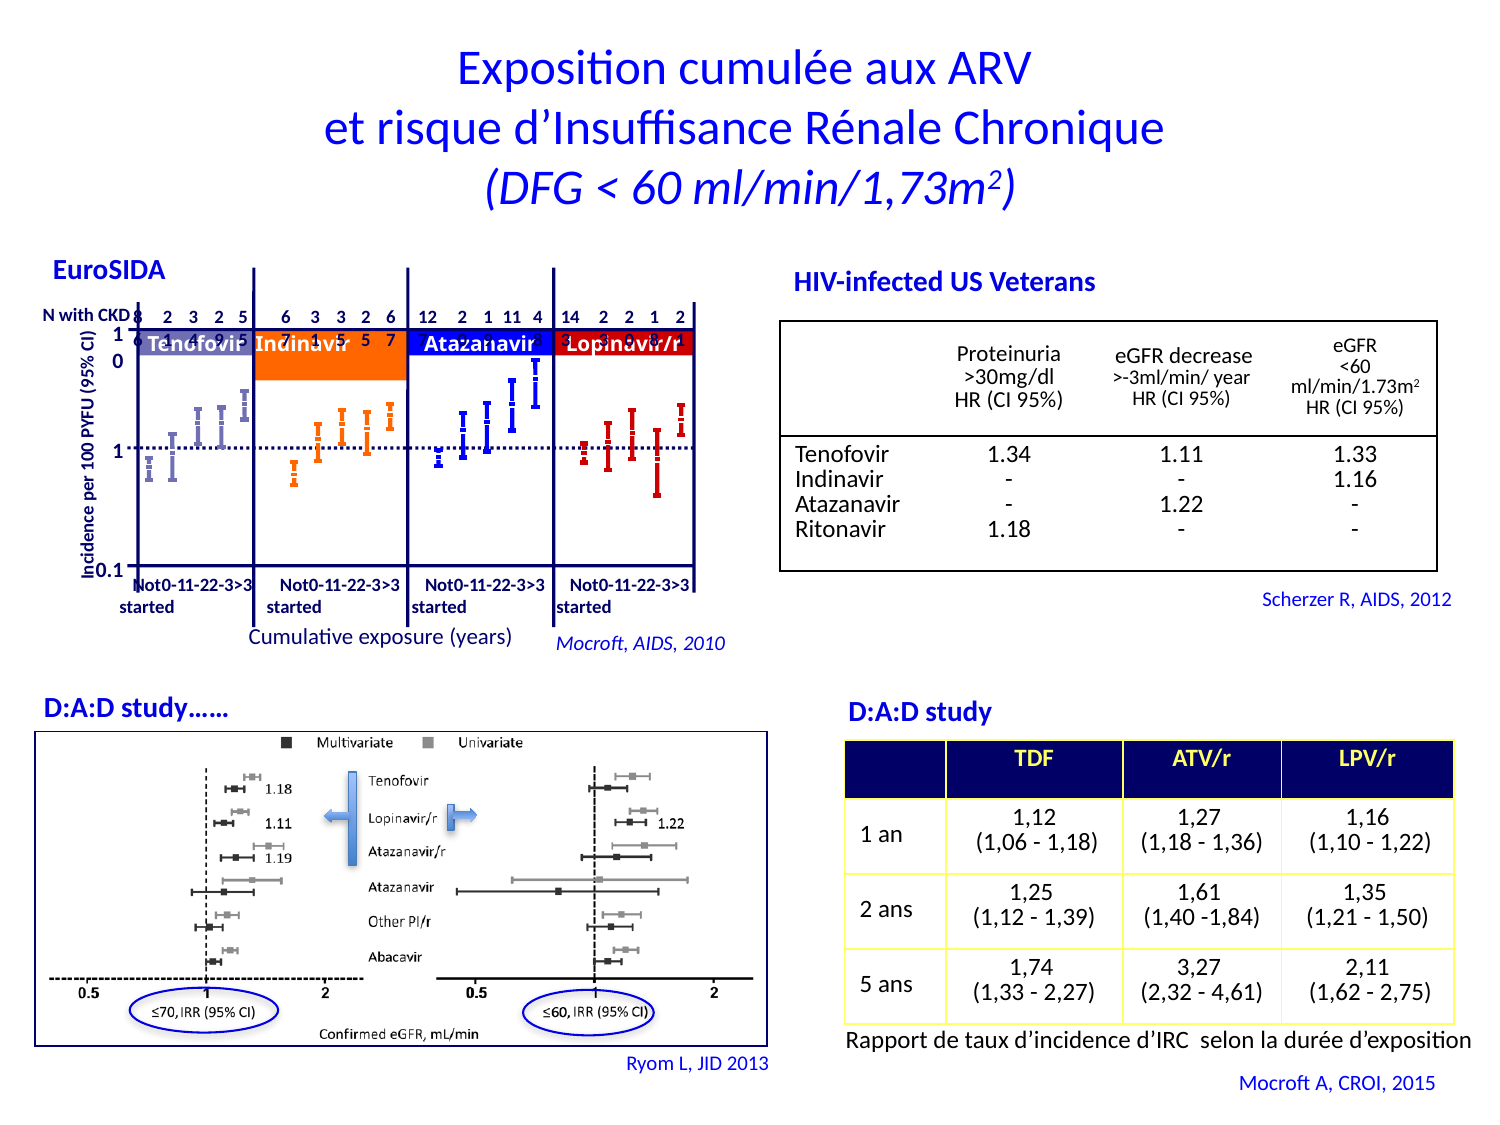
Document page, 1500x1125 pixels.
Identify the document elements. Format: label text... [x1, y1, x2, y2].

table_cell Tenofovir Indinavir Atazanavir Ritonavir [781, 437, 928, 570]
table_cell 1,16 (1,10 - 1,22) [1282, 800, 1453, 873]
table_cell 1 an [845, 800, 945, 873]
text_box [26, 680, 786, 1084]
table_cell 1,12 (1,06 - 1,18) [947, 800, 1122, 873]
table_header LPV/r [1282, 741, 1453, 798]
table_cell 1,27 (1,18 - 1,36) [1124, 800, 1281, 873]
text_box EuroSIDA [38, 243, 181, 294]
table_header Proteinuria >30mg/dl HR (CI 95%) [928, 322, 1090, 435]
text_box D:A:D study [833, 684, 1008, 735]
text_box Exposition cumulée aux ARV et risque d’Insuffisance Rénale Chronique (DFG < 60 ml/min/1,73m2) [75, 30, 1426, 219]
table_cell 2,11 (1,62 - 2,75) [1282, 950, 1453, 1023]
table_header TDF [947, 741, 1122, 798]
table_cell 1.11 - 1.22 - [1090, 437, 1273, 570]
table_cell 1,74 (1,33 - 2,27) [947, 950, 1122, 1023]
text_box Mocroft A, CROI, 2015 [1224, 1060, 1452, 1102]
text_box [44, 302, 745, 663]
table_header ATV/r [1124, 741, 1281, 798]
text_box Scherzer R, AIDS, 2012 [1247, 577, 1468, 618]
text_box Rapport de taux d’incidence d’IRC selon la durée d’exposition [845, 1023, 1500, 1084]
table_header eGFR <60 ml/min/1.73m2 HR (CI 95%) [1273, 322, 1436, 435]
table_cell 1.33 1.16 - - [1273, 437, 1436, 570]
table_cell 3,27 (2,32 - 4,61) [1124, 950, 1281, 1023]
table_cell 1,35 (1,21 - 1,50) [1282, 875, 1453, 948]
table_cell 2 ans [845, 875, 945, 948]
table_cell 1,25 (1,12 - 1,39) [947, 875, 1122, 948]
table_header [845, 741, 945, 798]
table_header [781, 322, 928, 435]
table_cell 5 ans [845, 950, 945, 1023]
table_cell 1,61 (1,40 -1,84) [1124, 875, 1281, 948]
text_box HIV-infected US Veterans [779, 255, 1112, 305]
table_cell 1.34 - - 1.18 [928, 437, 1090, 570]
table_header eGFR decrease >-3ml/min/ year HR (CI 95%) [1090, 322, 1273, 435]
